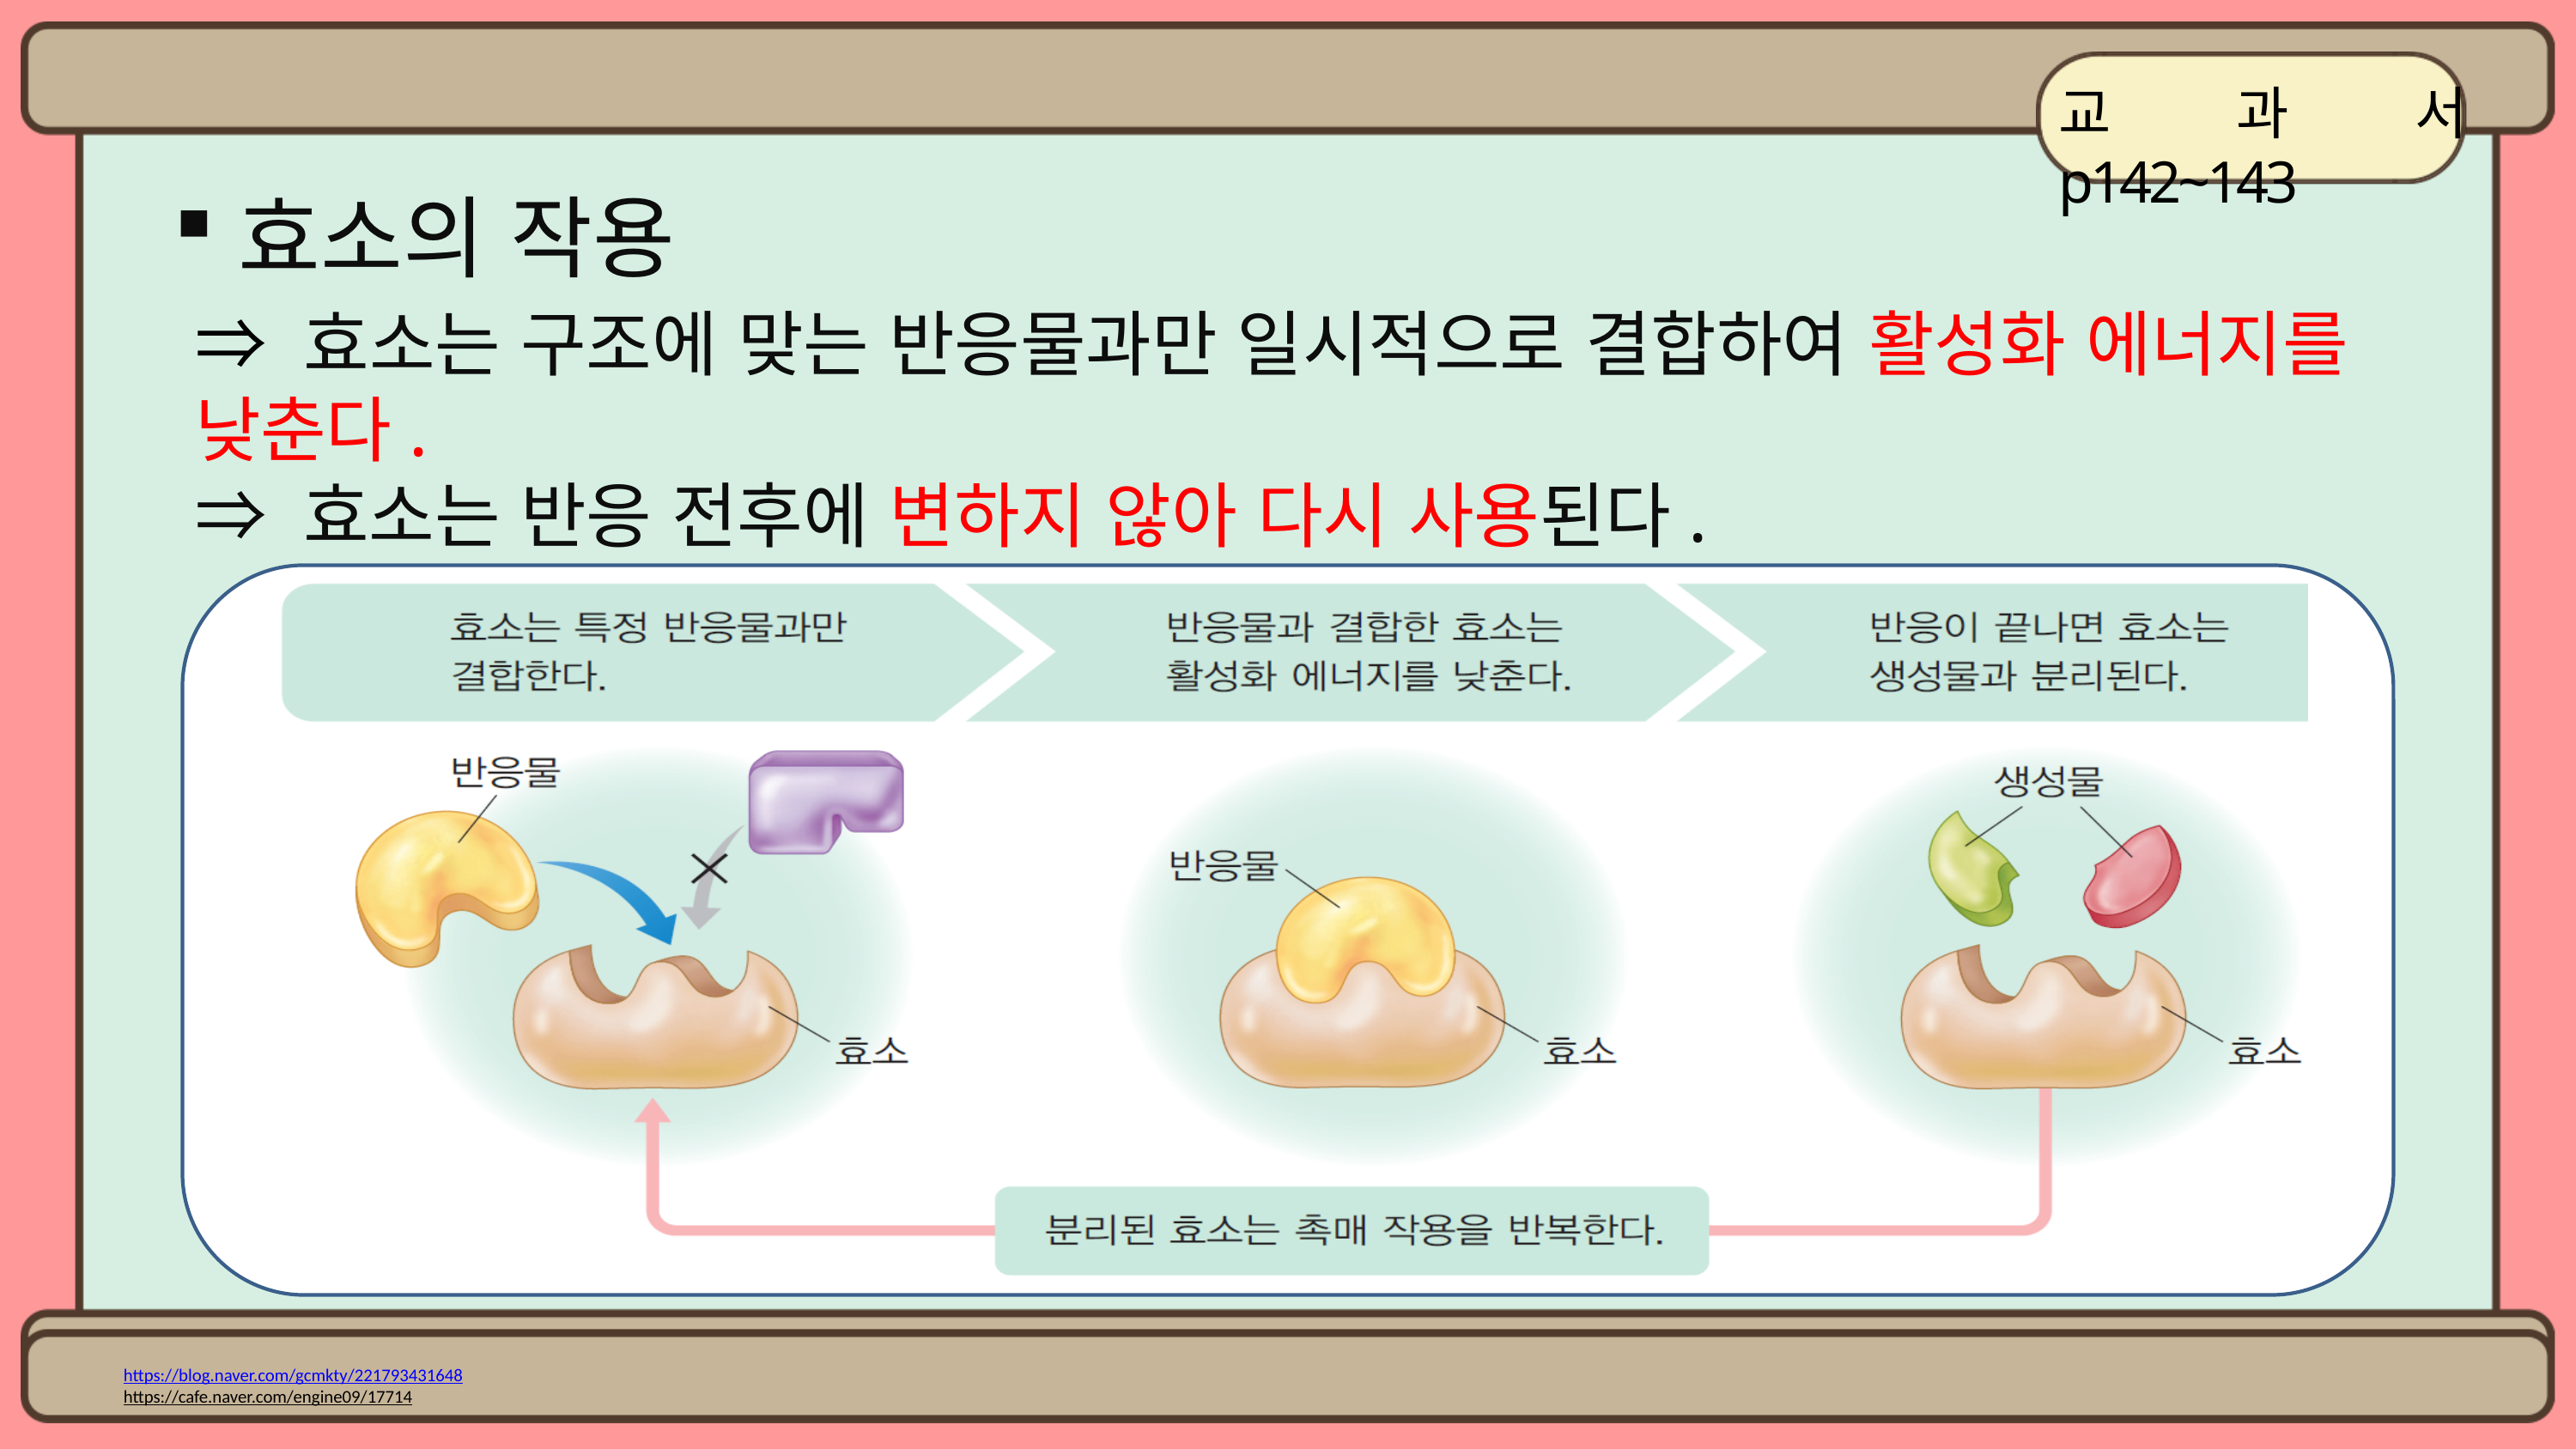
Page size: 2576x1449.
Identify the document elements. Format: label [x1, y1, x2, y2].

text_box [2036, 52, 2468, 185]
text_box [21, 21, 2556, 1424]
picture [278, 582, 2308, 1278]
